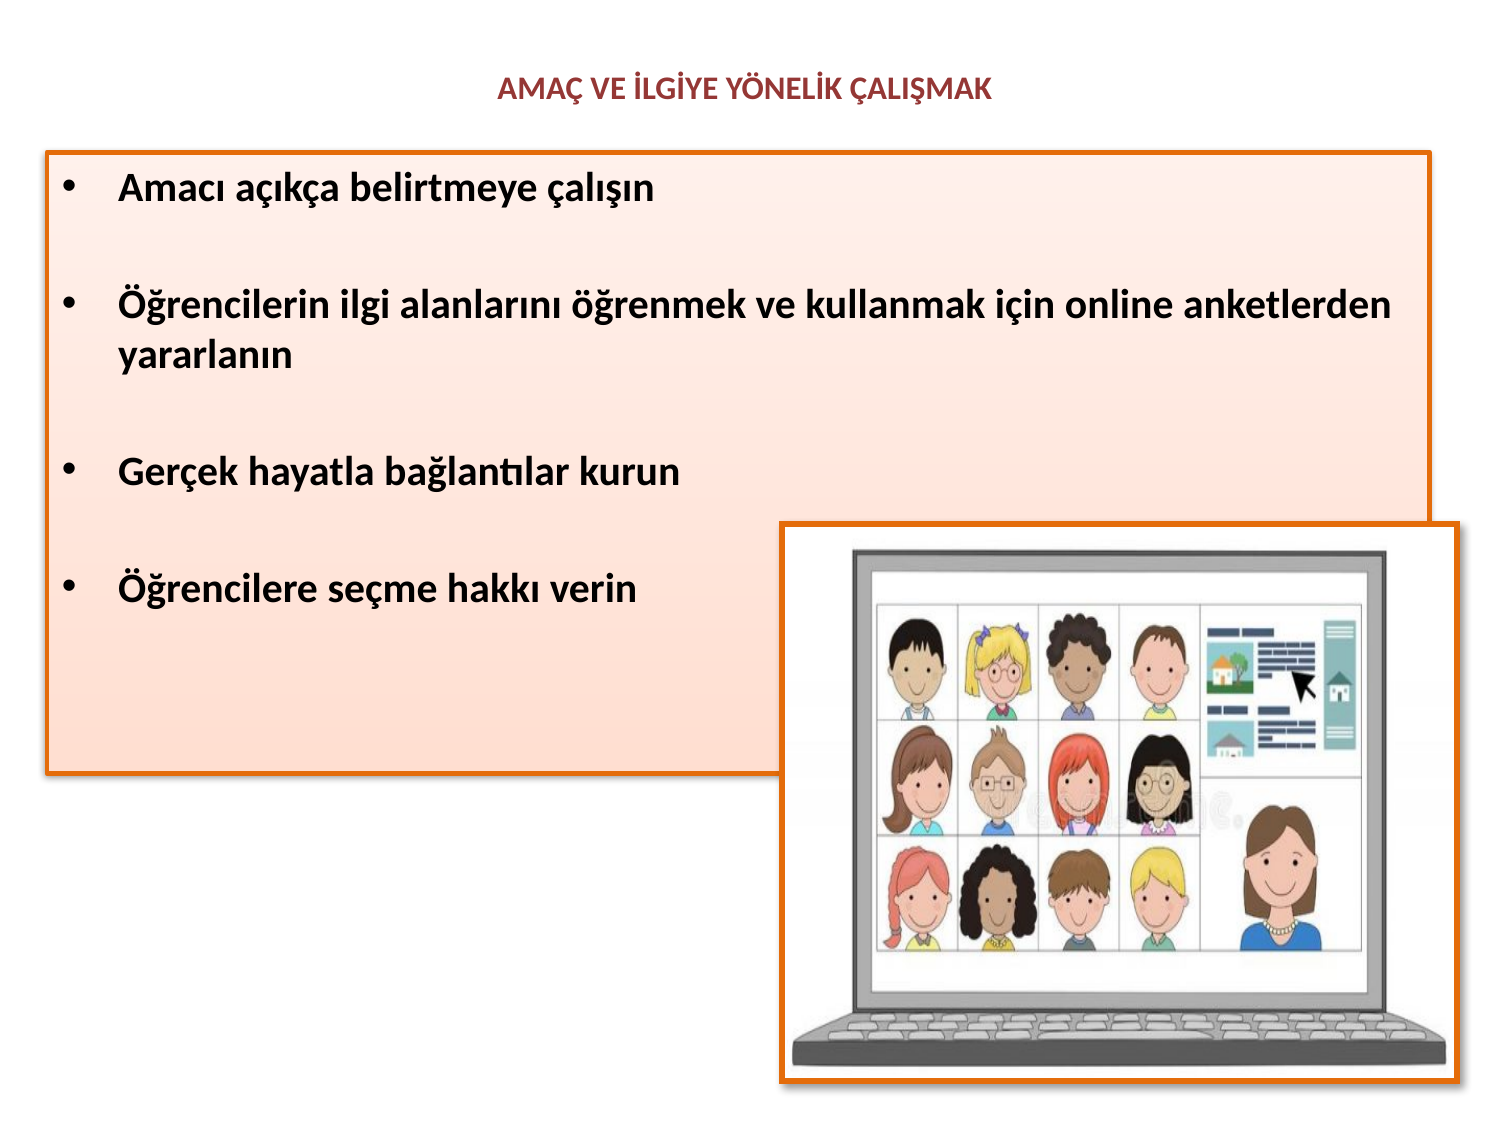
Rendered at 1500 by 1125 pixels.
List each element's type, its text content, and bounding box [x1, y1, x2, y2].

picture [784, 527, 1455, 1079]
list Amacı açıkça belirtmeye çalışın Öğrencilerin ilgi alanlarını öğrenmek ve kullanmak için online anketlerden yararlanın Gerçek hayatla bağlantılar kurun Öğrencilere seçme hakkı verin [46, 152, 1430, 774]
title AMAÇ VE İLGİYE YÖNELİK ÇALIŞMAK [70, 58, 1421, 150]
